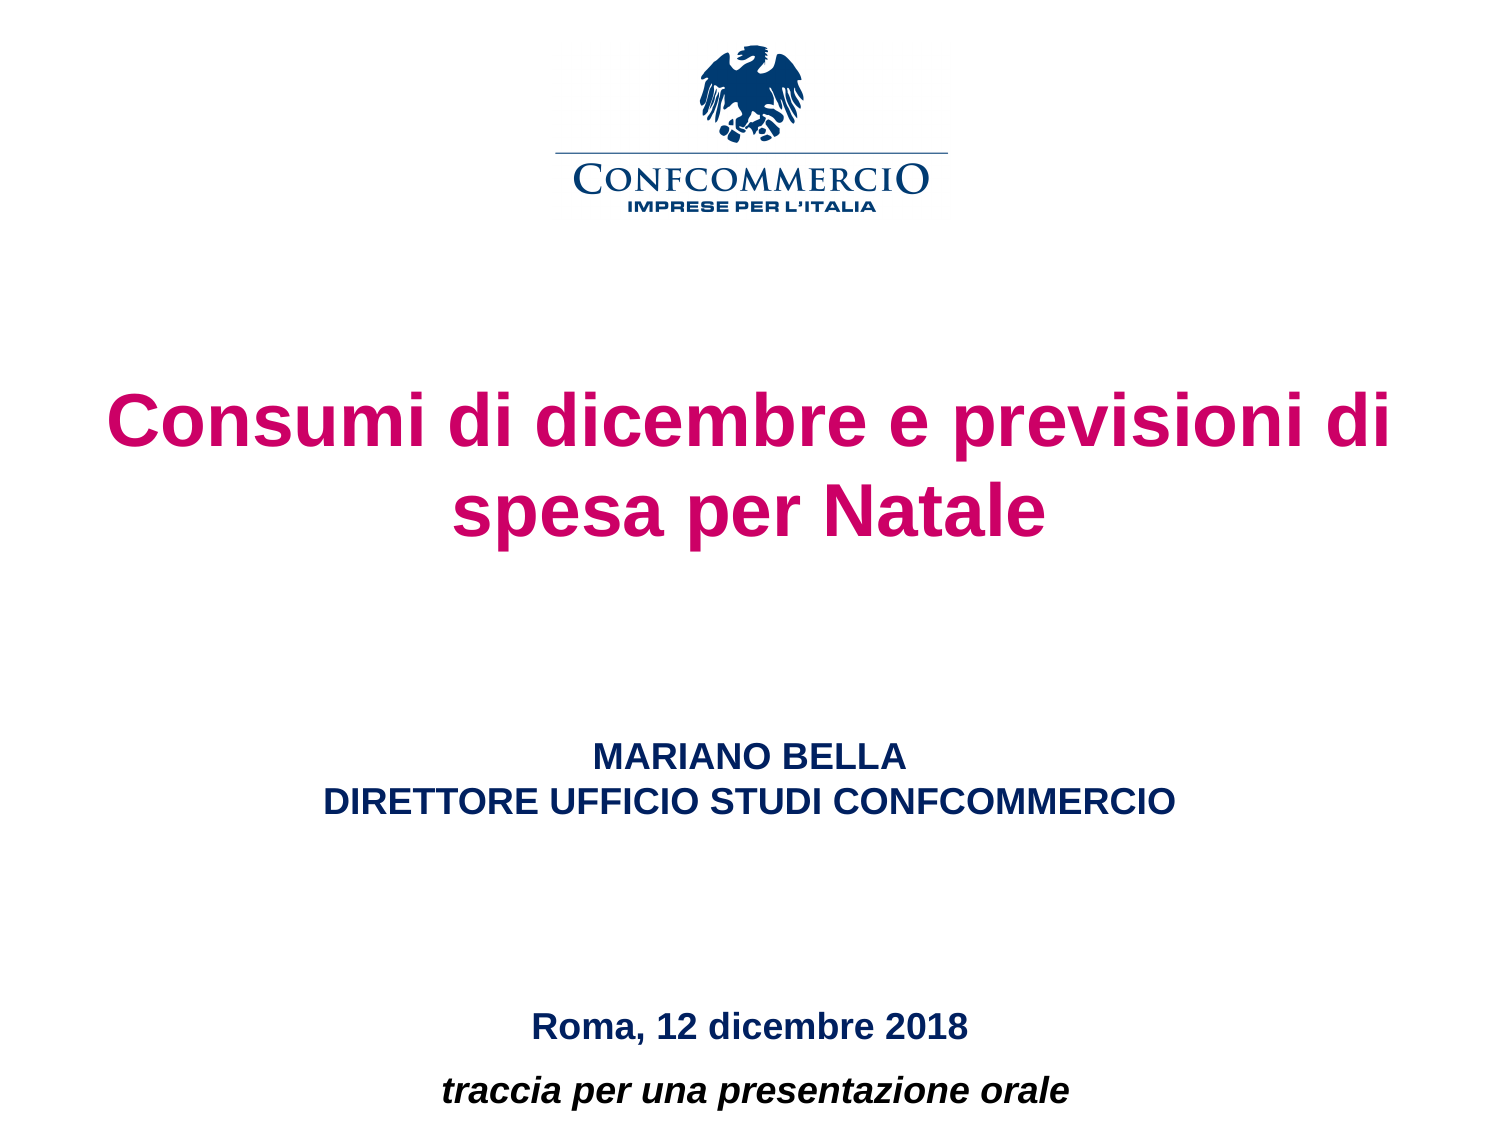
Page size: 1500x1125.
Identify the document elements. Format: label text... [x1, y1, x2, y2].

text_box traccia per una presentazione orale [312, 1058, 1199, 1119]
picture [551, 42, 952, 221]
text_box Consumi di dicembre e previsioni di spesa per Natale MARIANO BELLA DIRETTORE UFFICIO STUDI CONFCOMMERCIO Roma, 12 dicembre 2018 [64, 184, 1436, 1055]
